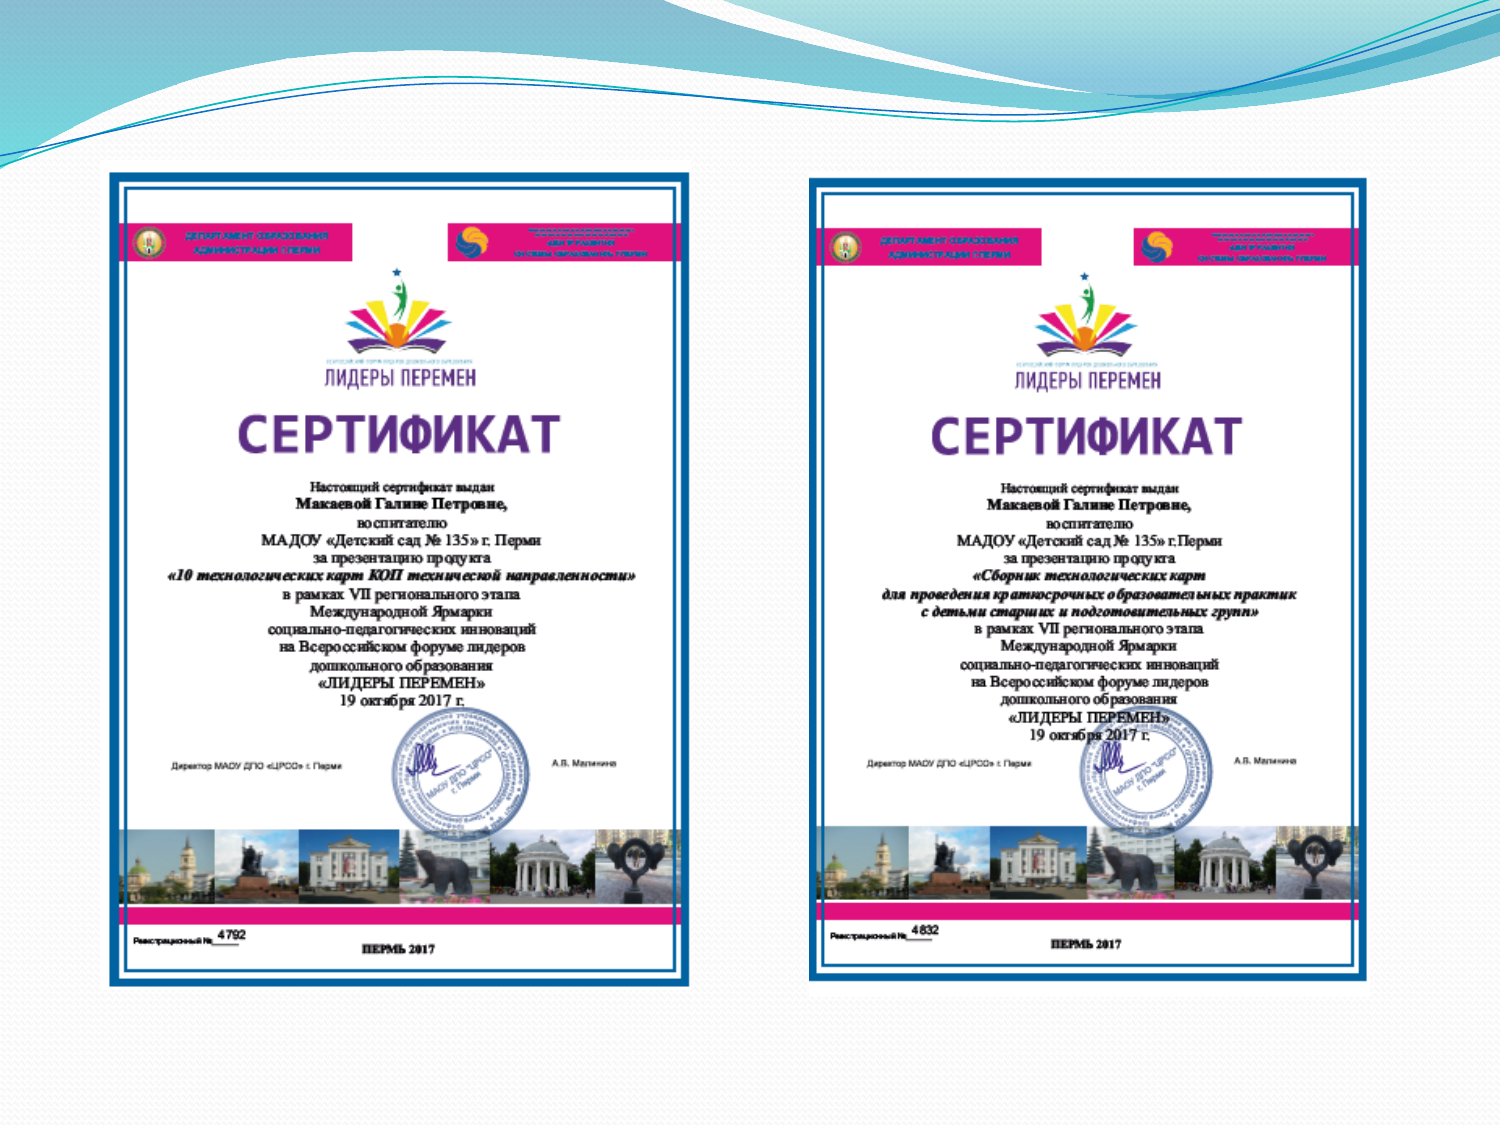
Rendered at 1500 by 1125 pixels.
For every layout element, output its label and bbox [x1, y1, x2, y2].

picture [808, 172, 1371, 997]
picture [100, 160, 692, 991]
